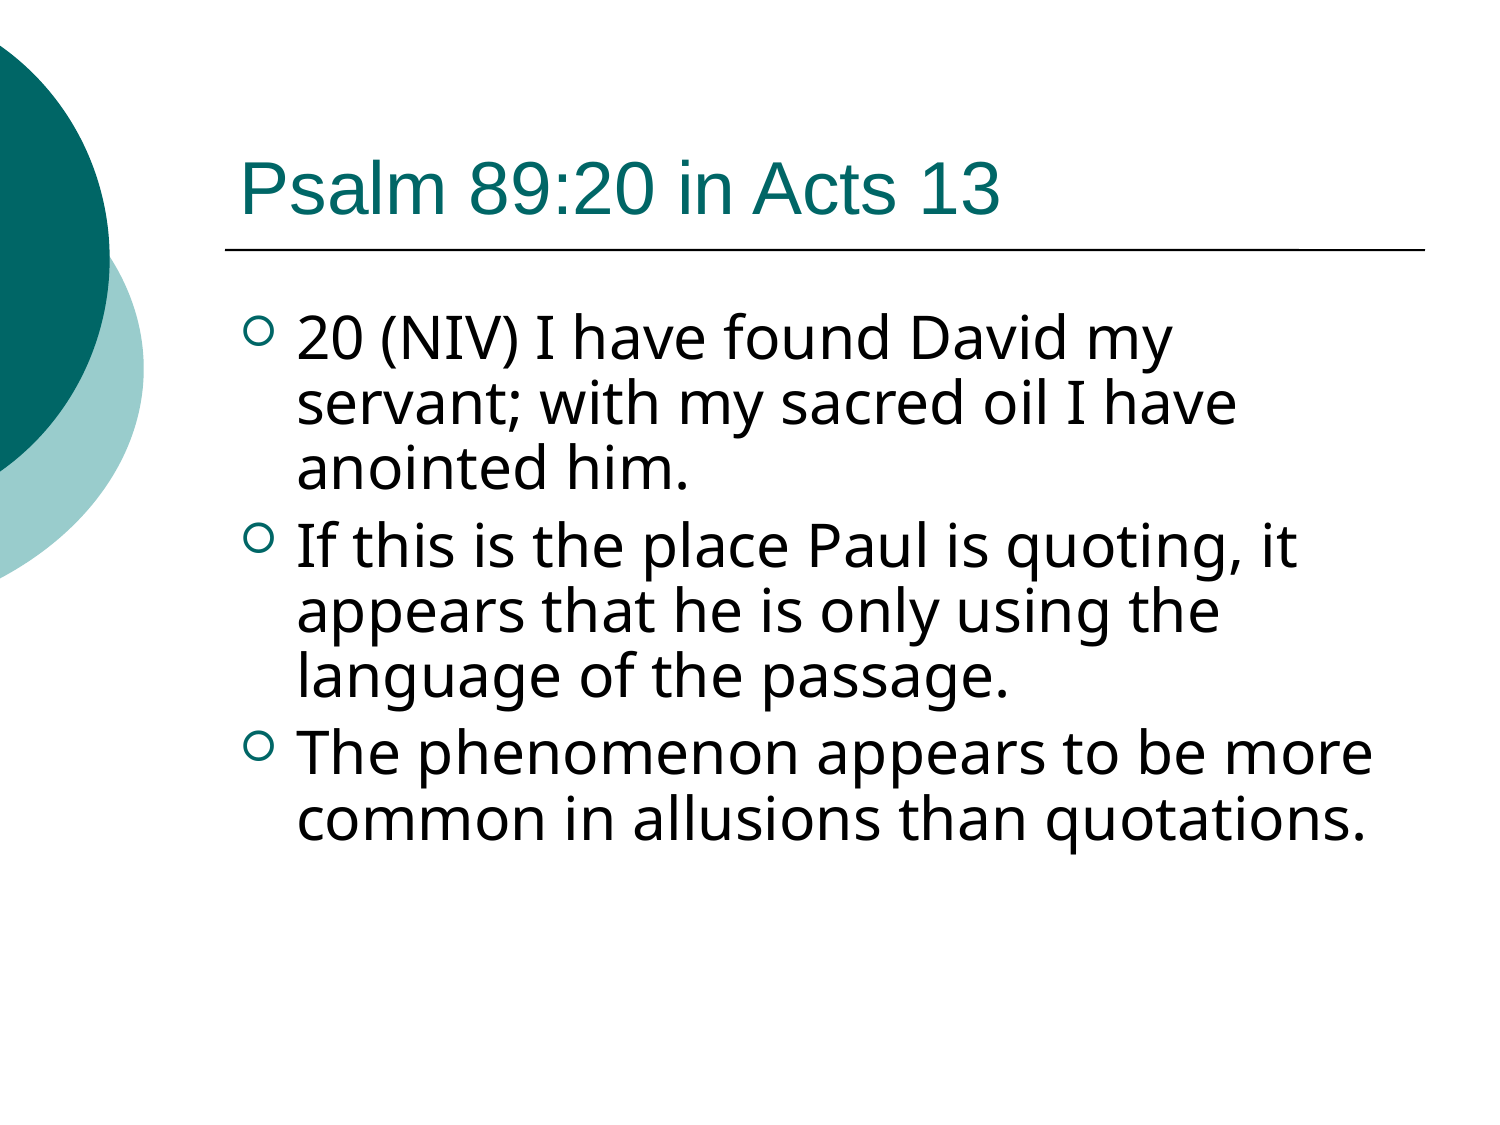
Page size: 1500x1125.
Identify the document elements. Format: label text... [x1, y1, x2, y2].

list 20 (NIV) I have found David my servant; with my sacred oil I have anointed him. If this is the place Paul is quoting, it appears that he is only using the language of the passage. The phenomenon appears to be more common in allusions than quotations. [224, 299, 1425, 975]
title Psalm 89:20 in Acts 13 [224, 49, 1425, 237]
